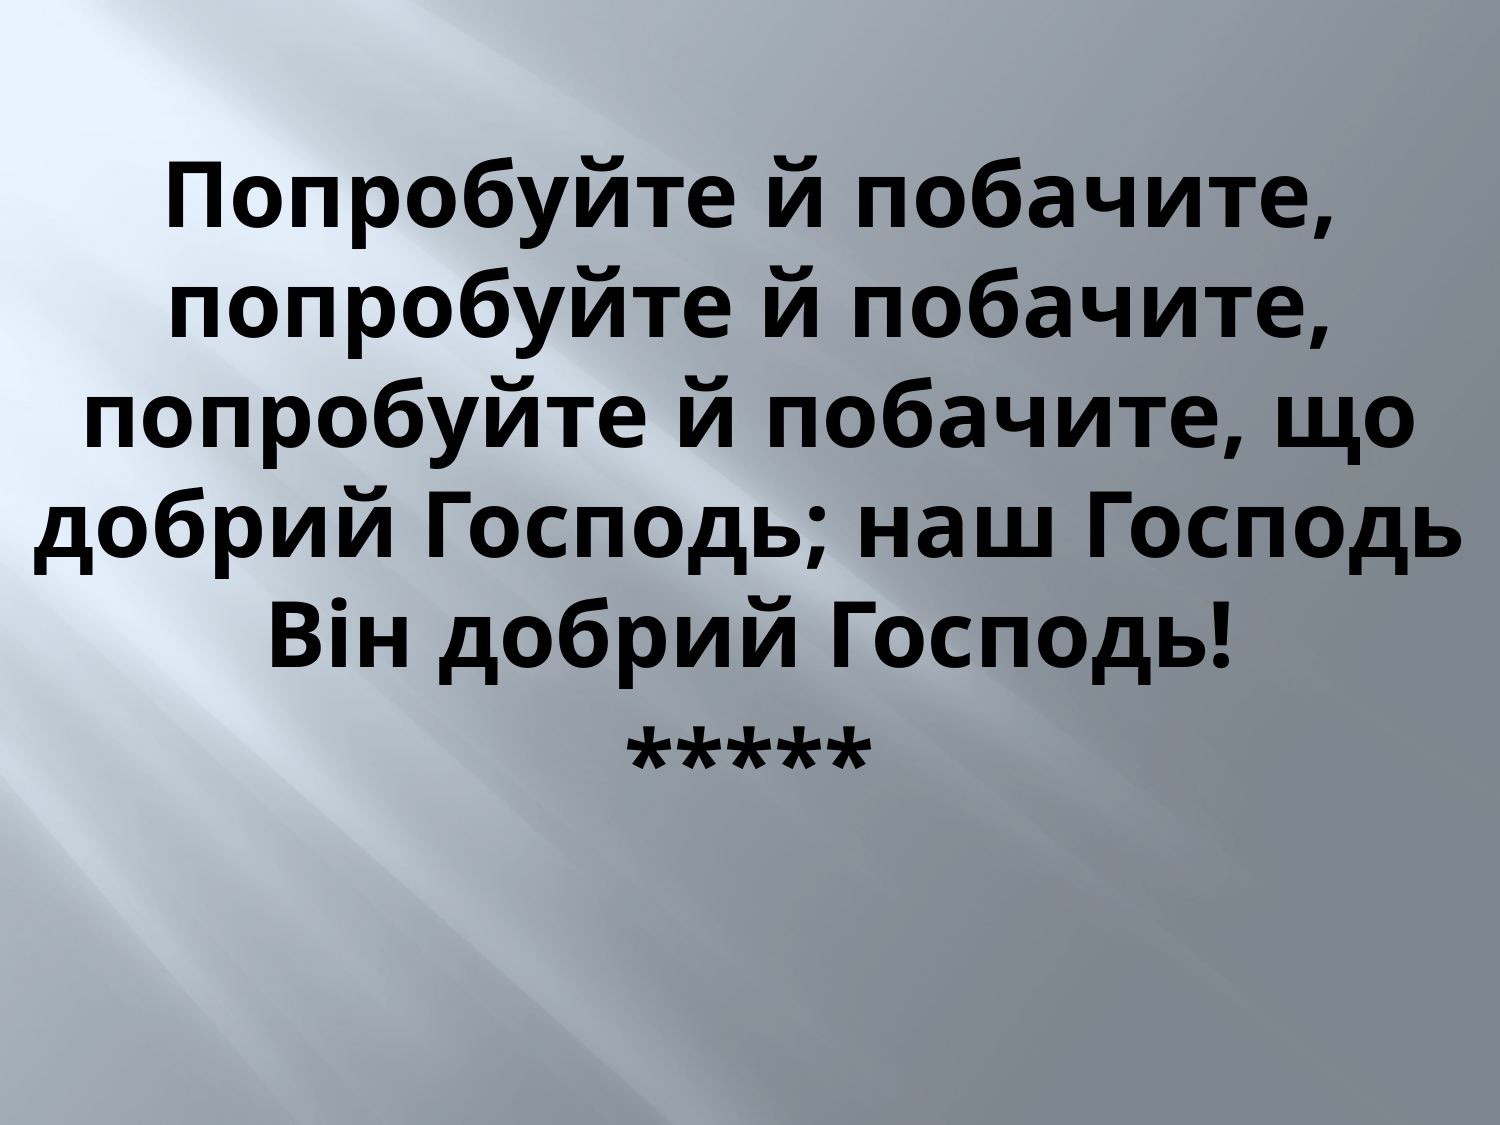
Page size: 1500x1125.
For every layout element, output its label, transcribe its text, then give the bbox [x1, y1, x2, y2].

list Попробуйте й побачите, попробуйте й побачите, попробуйте й побачите, що добрий Господь; наш Господь Він добрий Господь! ***** [0, 0, 1500, 1125]
